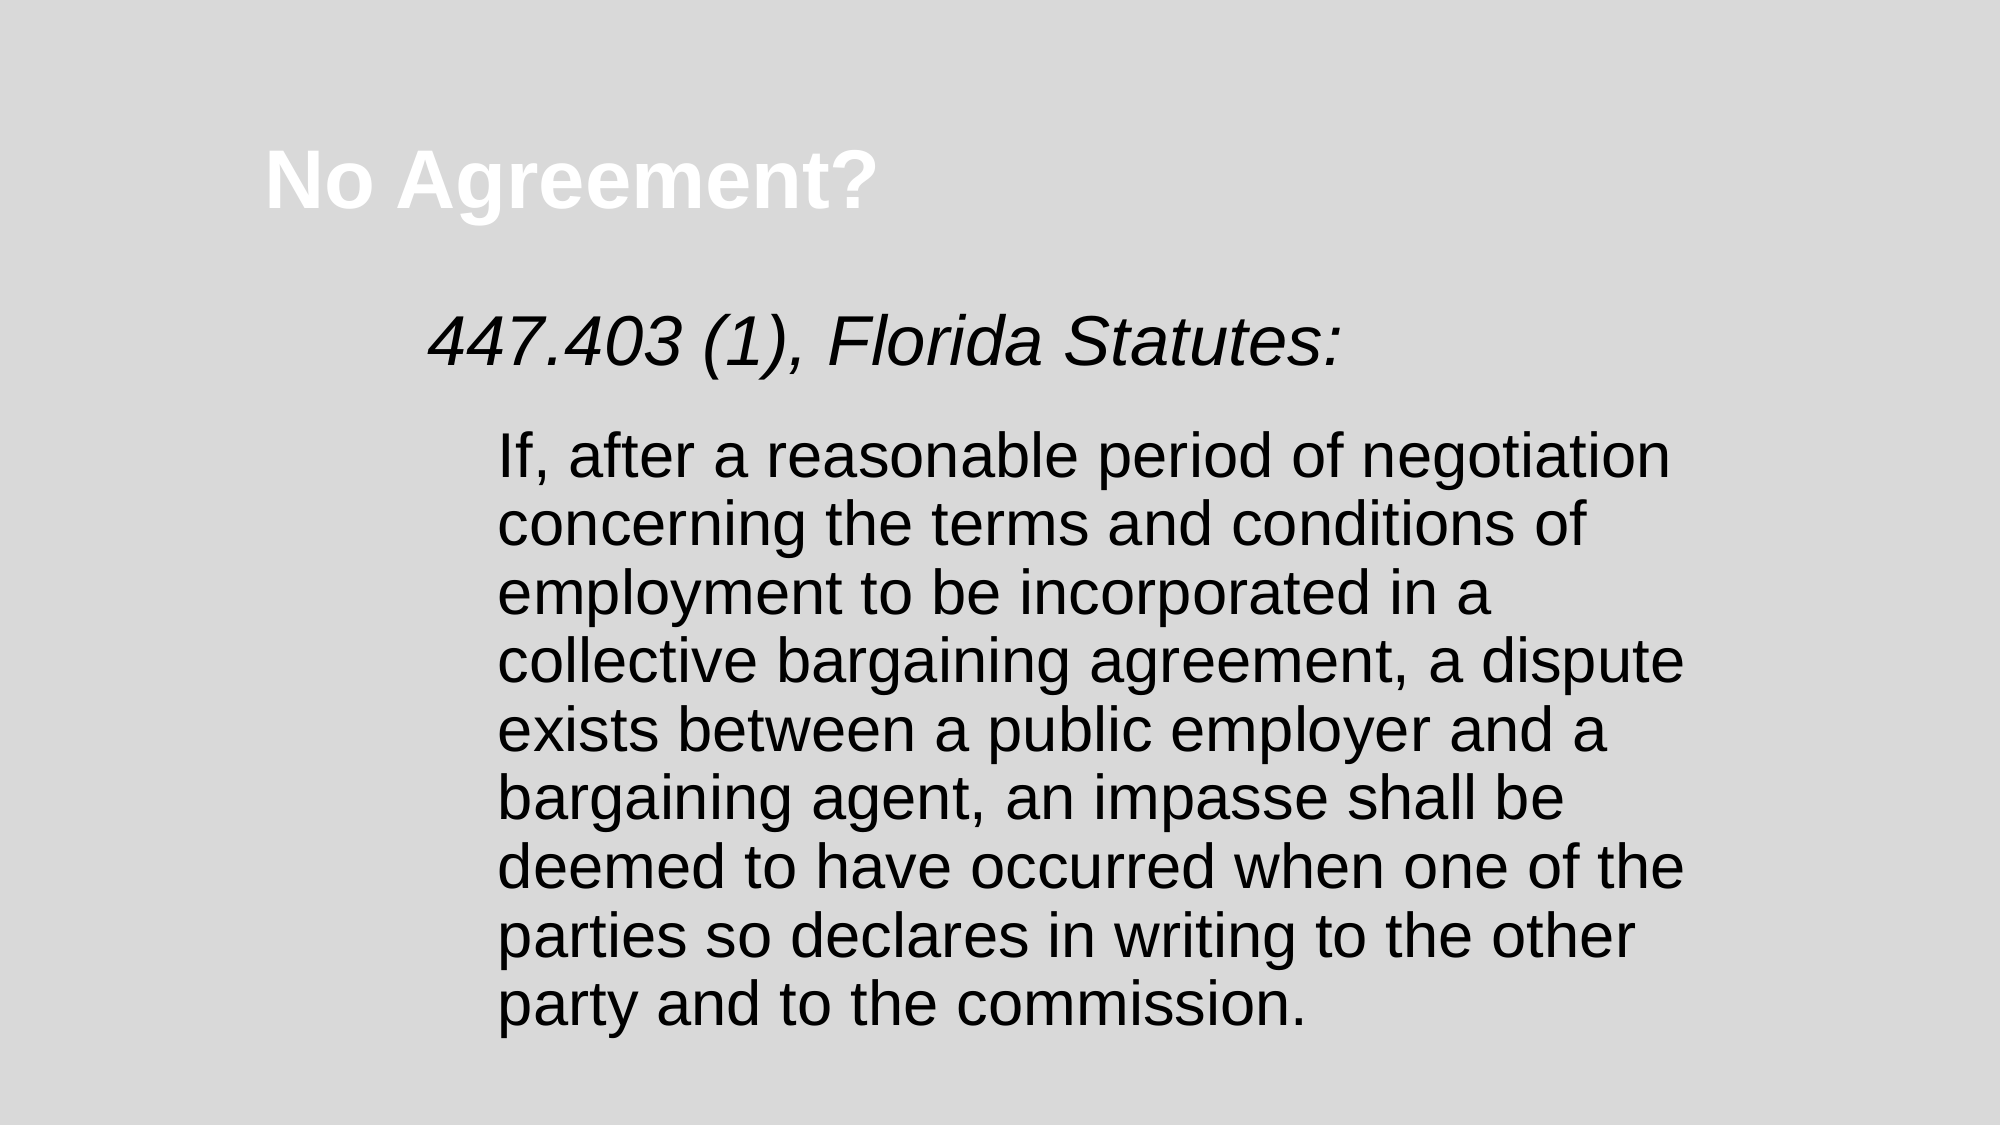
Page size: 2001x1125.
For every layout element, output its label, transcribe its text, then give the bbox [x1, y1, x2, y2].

list 447.403 (1), Florida Statutes: If, after a reasonable period of negotiation concerning the terms and conditions of employment to be incorporated in a collective bargaining agreement, a dispute exists between a public employer and a bargaining agent, an impasse shall be deemed to have occurred when one of the parties so declares in writing to the other party and to the commission. [412, 303, 1750, 1054]
title No Agreement? [249, 93, 1663, 271]
